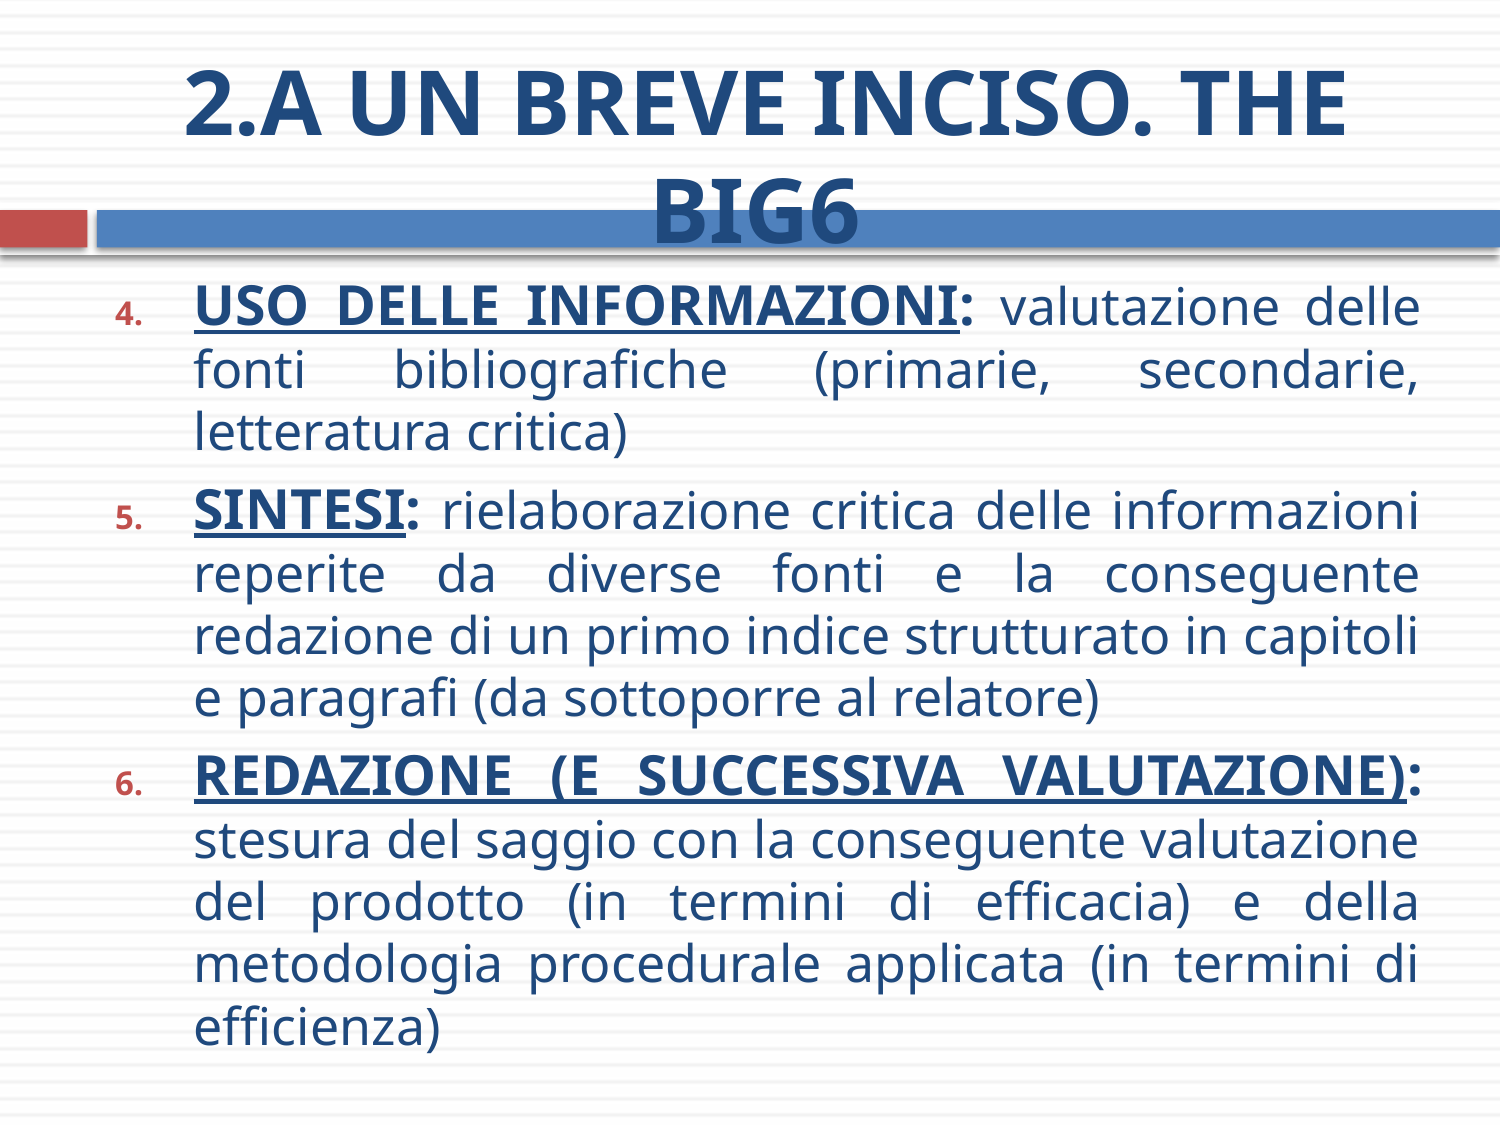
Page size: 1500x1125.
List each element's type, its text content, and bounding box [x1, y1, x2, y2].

title 2.a Un breve inciso. The Big6 [58, 37, 1477, 270]
list Uso delle informazioni: valutazione delle fonti bibliografiche (primarie, secondarie, letteratura critica) Sintesi: rielaborazione critica delle informazioni reperite da diverse fonti e la conseguente redazione di un primo indice strutturato in capitoli e paragrafi (da sottoporre al relatore) Redazione (e successiva valutazione): stesura del saggio con la conseguente valutazione del prodotto (in termini di efficacia) e della metodologia procedurale applicata (in termini di efficienza) [100, 262, 1438, 1067]
